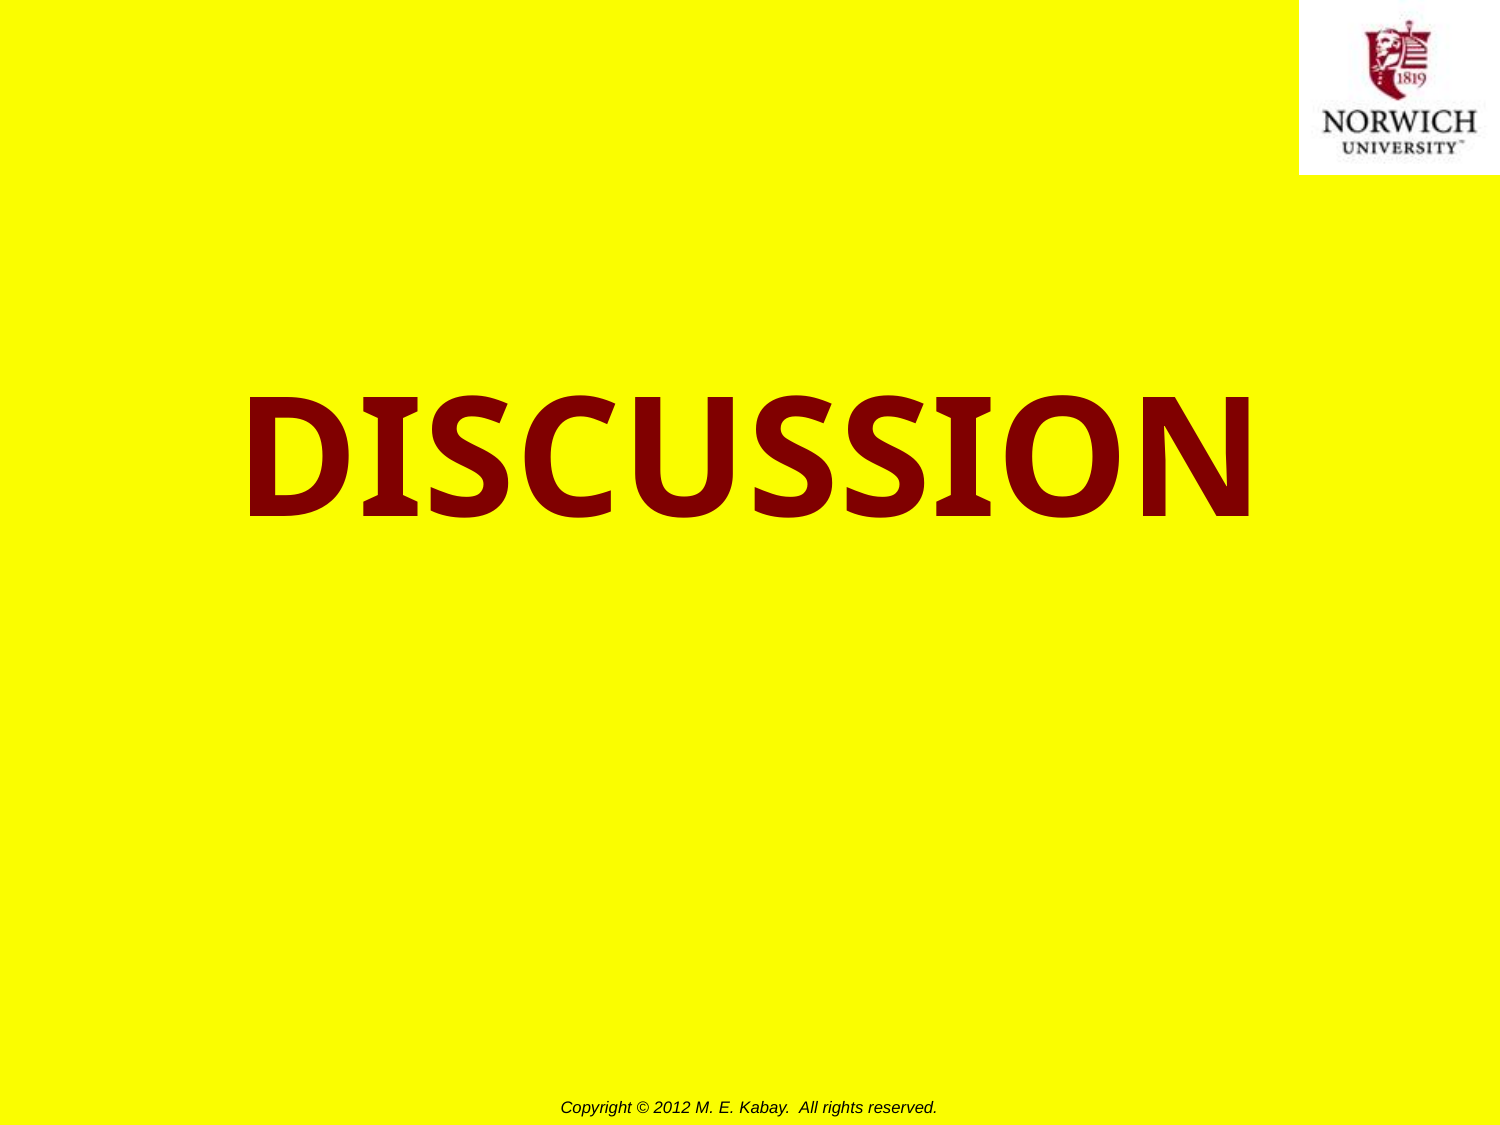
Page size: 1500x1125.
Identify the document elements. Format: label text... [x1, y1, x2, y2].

picture [1299, 0, 1500, 175]
title DISCUSSION [161, 24, 1339, 901]
